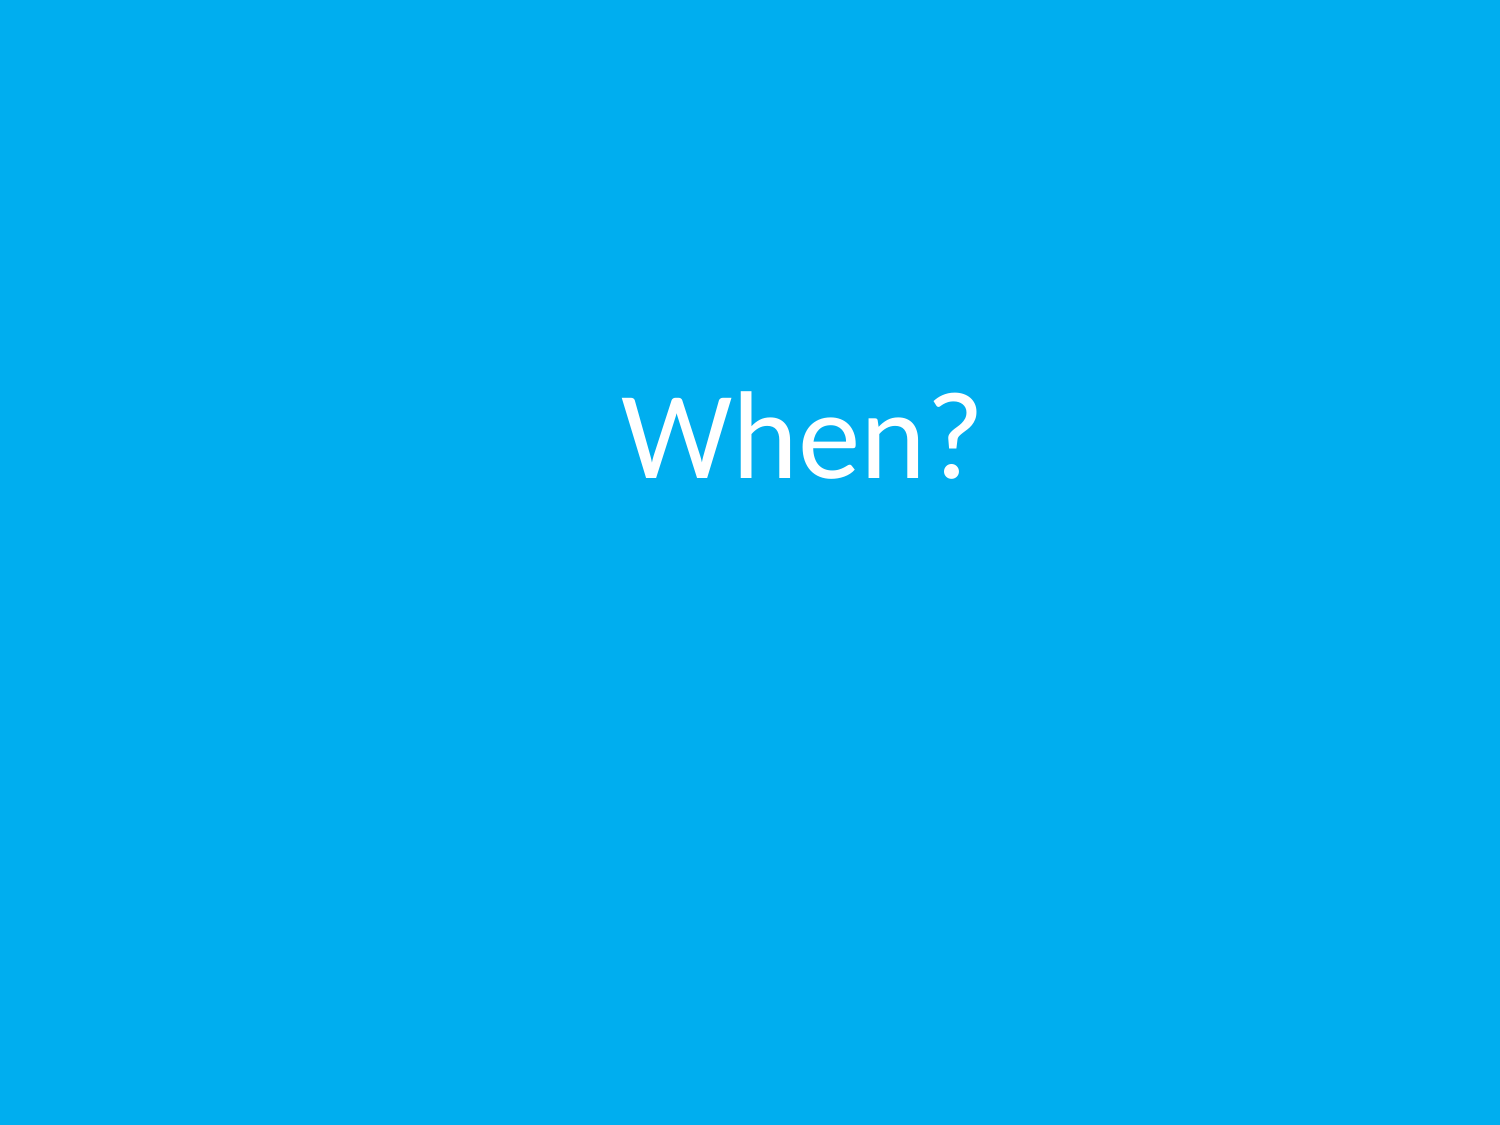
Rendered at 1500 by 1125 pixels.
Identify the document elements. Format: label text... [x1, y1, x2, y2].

list When? [201, 345, 1405, 665]
